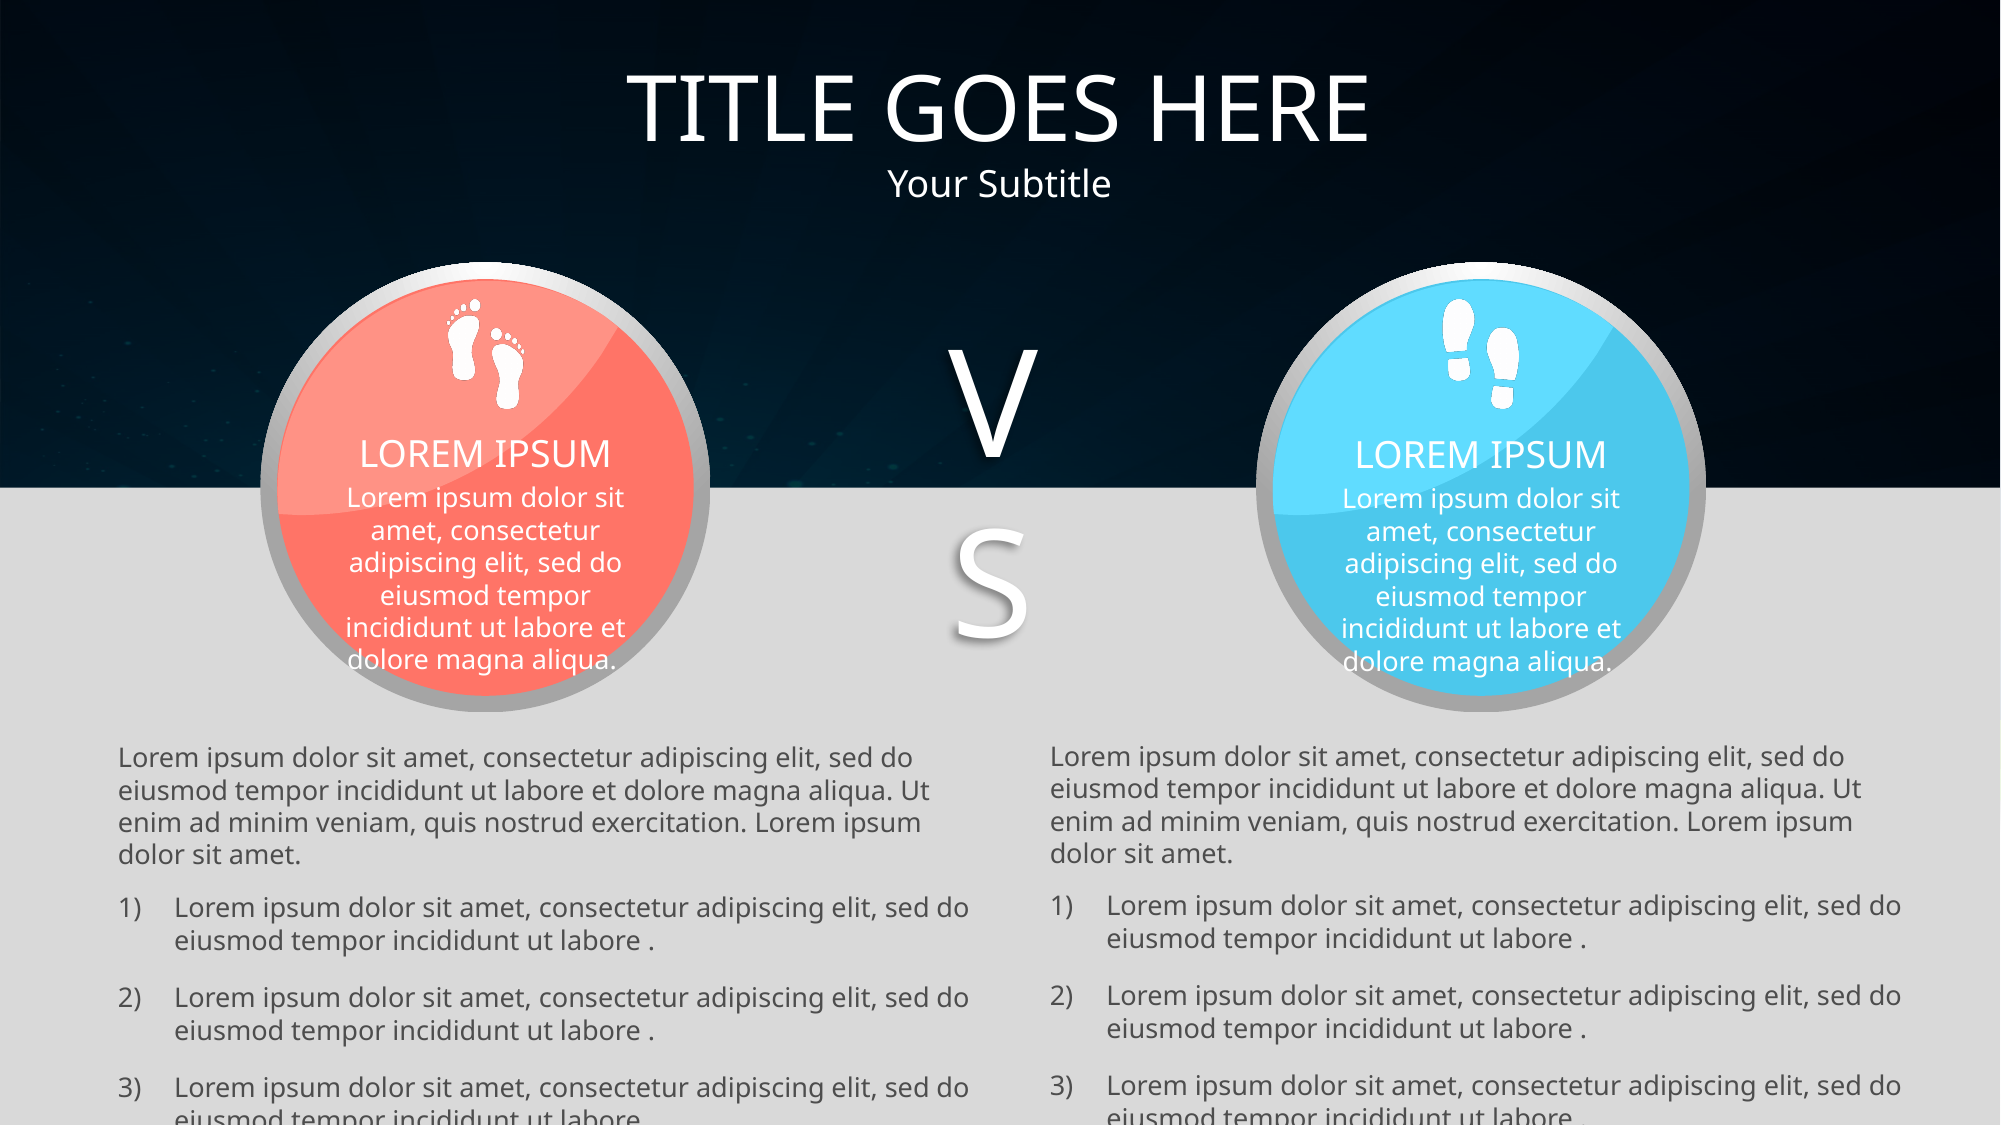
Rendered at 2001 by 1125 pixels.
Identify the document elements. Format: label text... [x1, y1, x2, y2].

picture [0, 0, 2001, 1125]
text_box Lorem ipsum dolor sit amet, consectetur adipiscing elit, sed do eiusmod tempor incididunt ut labore et dolore magna aliqua. Ut enim ad minim veniam, quis nostrud exercitation. Lorem ipsum dolor sit amet. Lorem ipsum dolor sit amet, consectetur adipiscing elit, sed do eiusmod tempor incididunt ut labore . Lorem ipsum dolor sit amet, consectetur adipiscing elit, sed do eiusmod tempor incididunt ut labore . Lorem ipsum dolor sit amet, consectetur adipiscing elit, sed do eiusmod tempor incididunt ut labore . [1035, 731, 1926, 1125]
picture [1420, 294, 1541, 415]
text_box Lorem ipsum dolor sit amet, consectetur adipiscing elit, sed do eiusmod tempor incididunt ut labore et dolore magna aliqua. Ut enim ad minim veniam, quis nostrud exercitation. Lorem ipsum dolor sit amet. Lorem ipsum dolor sit amet, consectetur adipiscing elit, sed do eiusmod tempor incididunt ut labore . Lorem ipsum dolor sit amet, consectetur adipiscing elit, sed do eiusmod tempor incididunt ut labore . Lorem ipsum dolor sit amet, consectetur adipiscing elit, sed do eiusmod tempor incididunt ut labore . [103, 733, 994, 1125]
text_box VS [879, 396, 1107, 580]
text_box TITLE GOES HERE Your Subtitle [548, 42, 1452, 212]
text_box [1256, 262, 1707, 713]
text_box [260, 262, 711, 713]
text_box [0, 486, 2000, 1125]
picture [425, 294, 546, 415]
